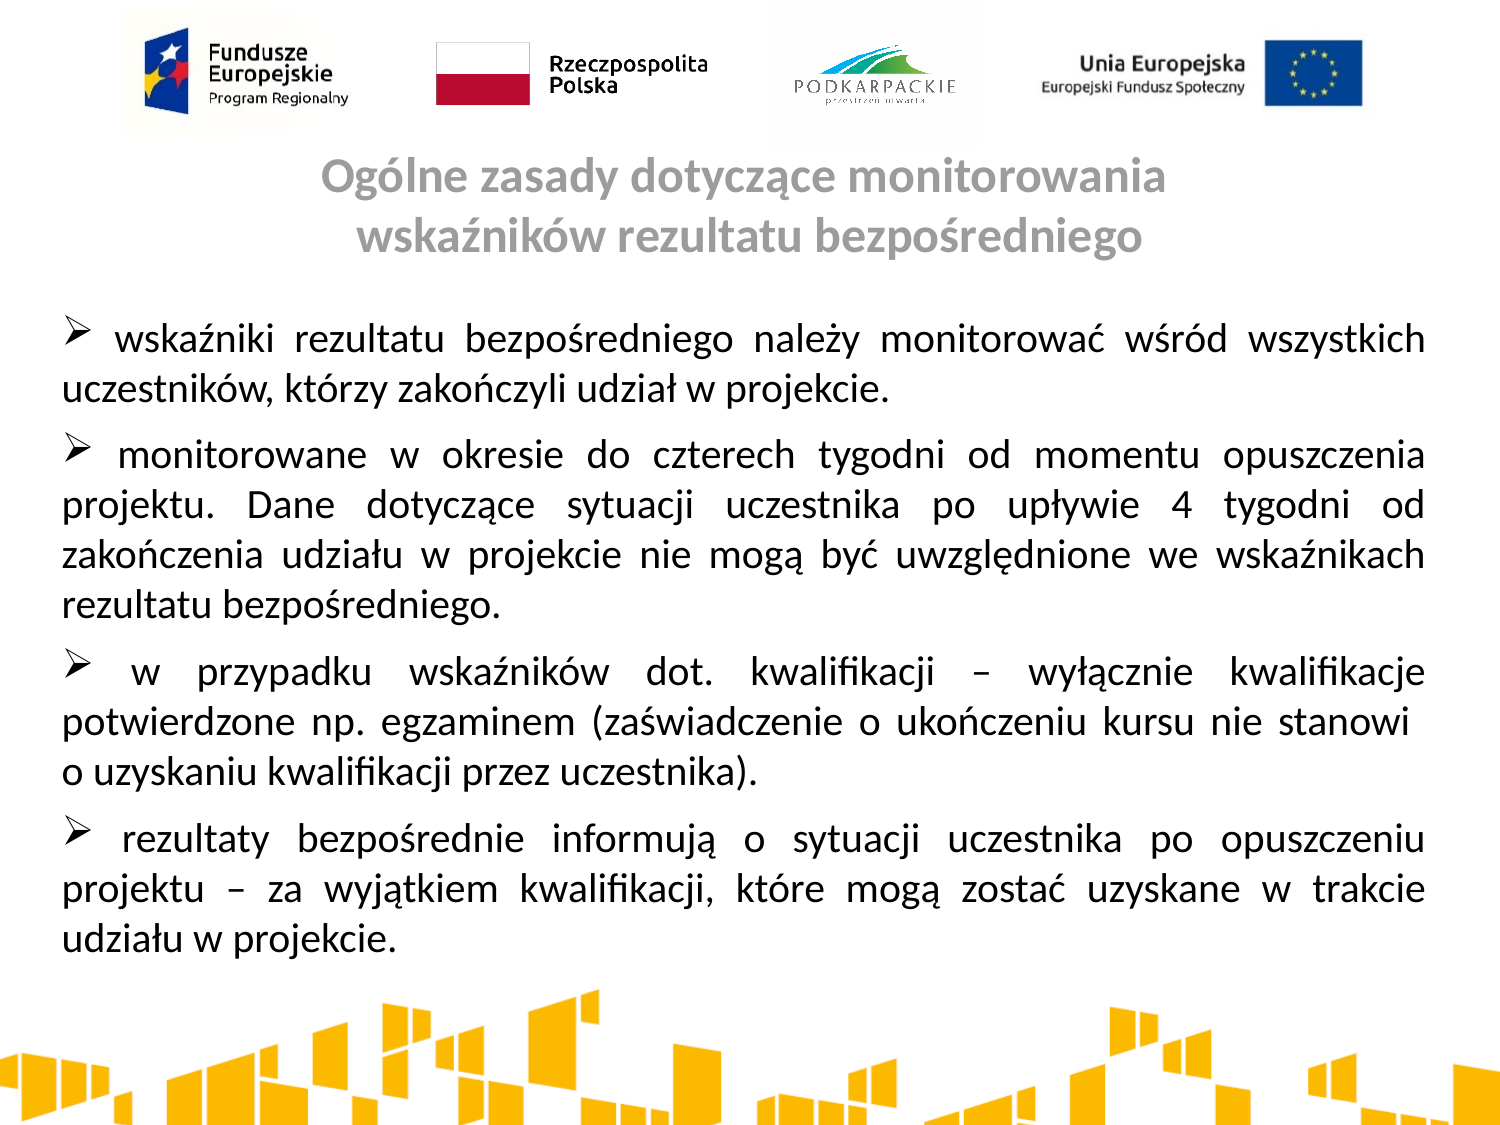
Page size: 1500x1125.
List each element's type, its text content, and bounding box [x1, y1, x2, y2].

picture [0, 980, 1500, 1125]
subtitle wskaźniki rezultatu bezpośredniego należy monitorować wśród wszystkich uczestników, którzy zakończyli udział w projekcie. monitorowane w okresie do czterech tygodni od momentu opuszczenia projektu. Dane dotyczące sytuacji uczestnika po upływie 4 tygodni od zakończenia udziału w projekcie nie mogą być uwzględnione we wskaźnikach rezultatu bezpośredniego. w przypadku wskaźników dot. kwalifikacji – wyłącznie kwalifikacje potwierdzone np. egzaminem (zaświadczenie o ukończeniu kursu nie stanowi o uzyskaniu kwalifikacji przez uczestnika). rezultaty bezpośrednie informują o sytuacji uczestnika po opuszczeniu projektu – za wyjątkiem kwalifikacji, które mogą zostać uzyskane w trakcie udziału w projekcie. [46, 302, 1442, 979]
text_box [123, 0, 1383, 148]
title Ogólne zasady dotyczące monitorowania wskaźników rezultatu bezpośredniego [112, 101, 1388, 244]
